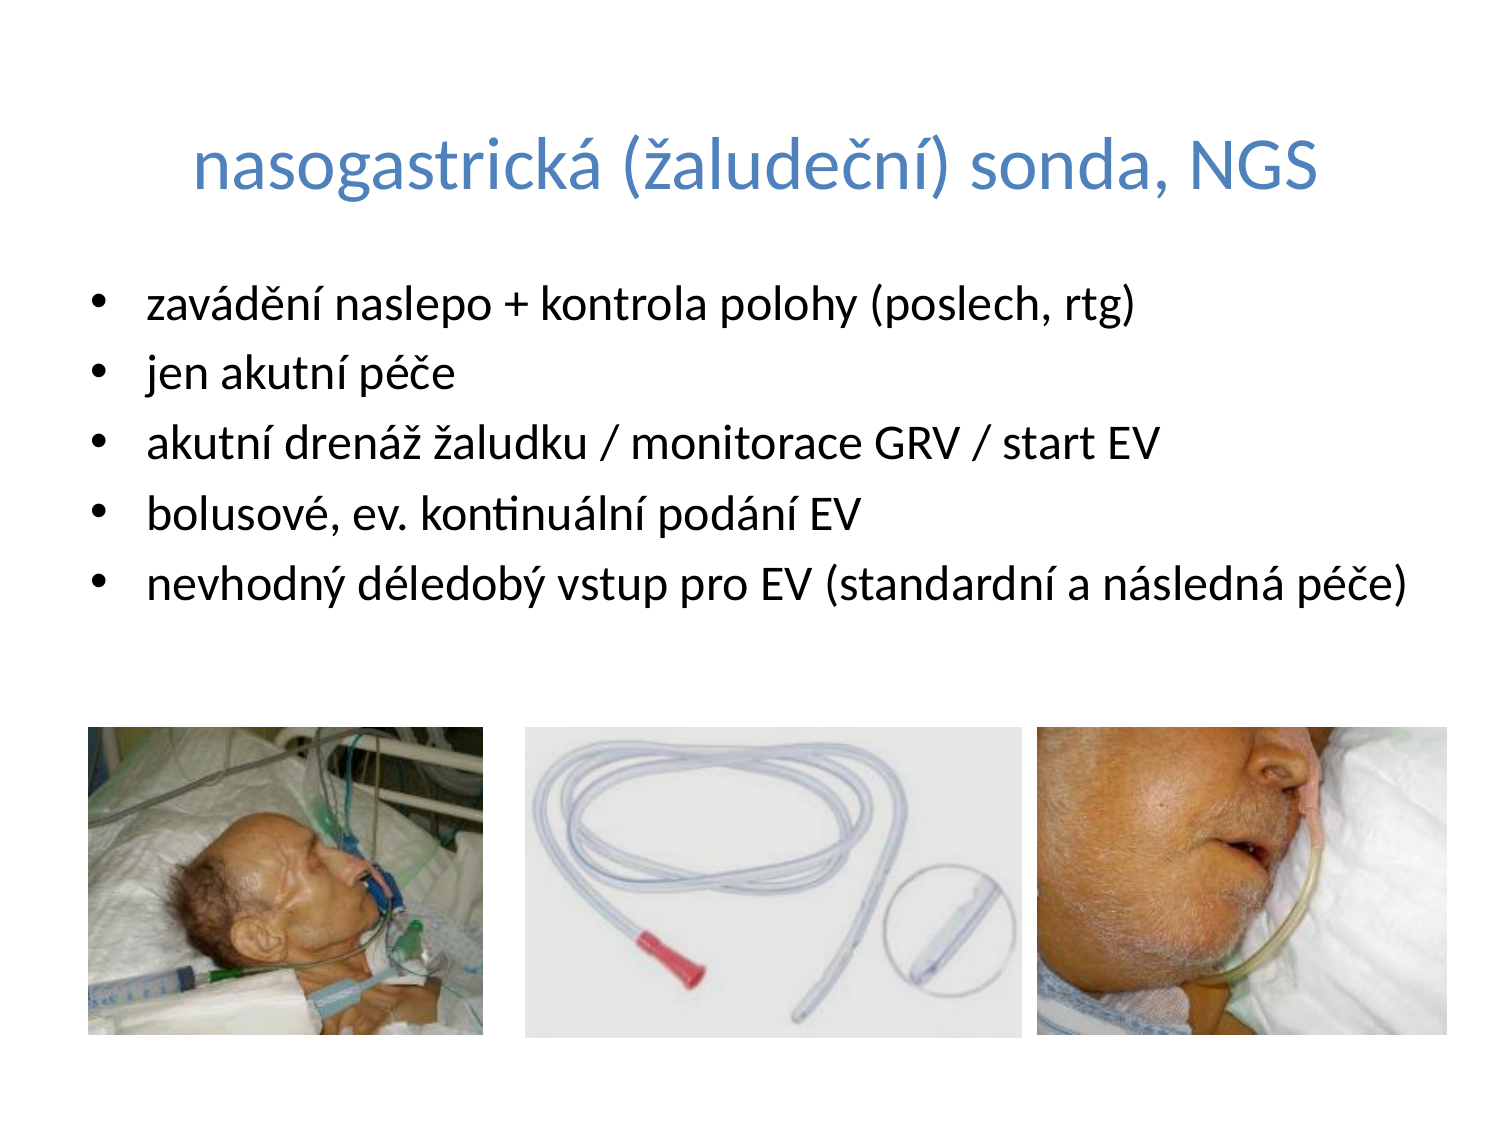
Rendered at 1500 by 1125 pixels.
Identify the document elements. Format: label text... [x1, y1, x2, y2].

title nasogastrická (žaludeční) sonda, NGS [41, 66, 1471, 254]
picture [1037, 727, 1448, 1036]
picture [88, 727, 483, 1036]
picture [525, 727, 1022, 1039]
list zavádění naslepo + kontrola polohy (poslech, rtg) jen akutní péče akutní drenáž žaludku / monitorace GRV / start EV bolusové, ev. kontinuální podání EV nevhodný déledobý vstup pro EV (standardní a následná péče) [75, 262, 1425, 634]
